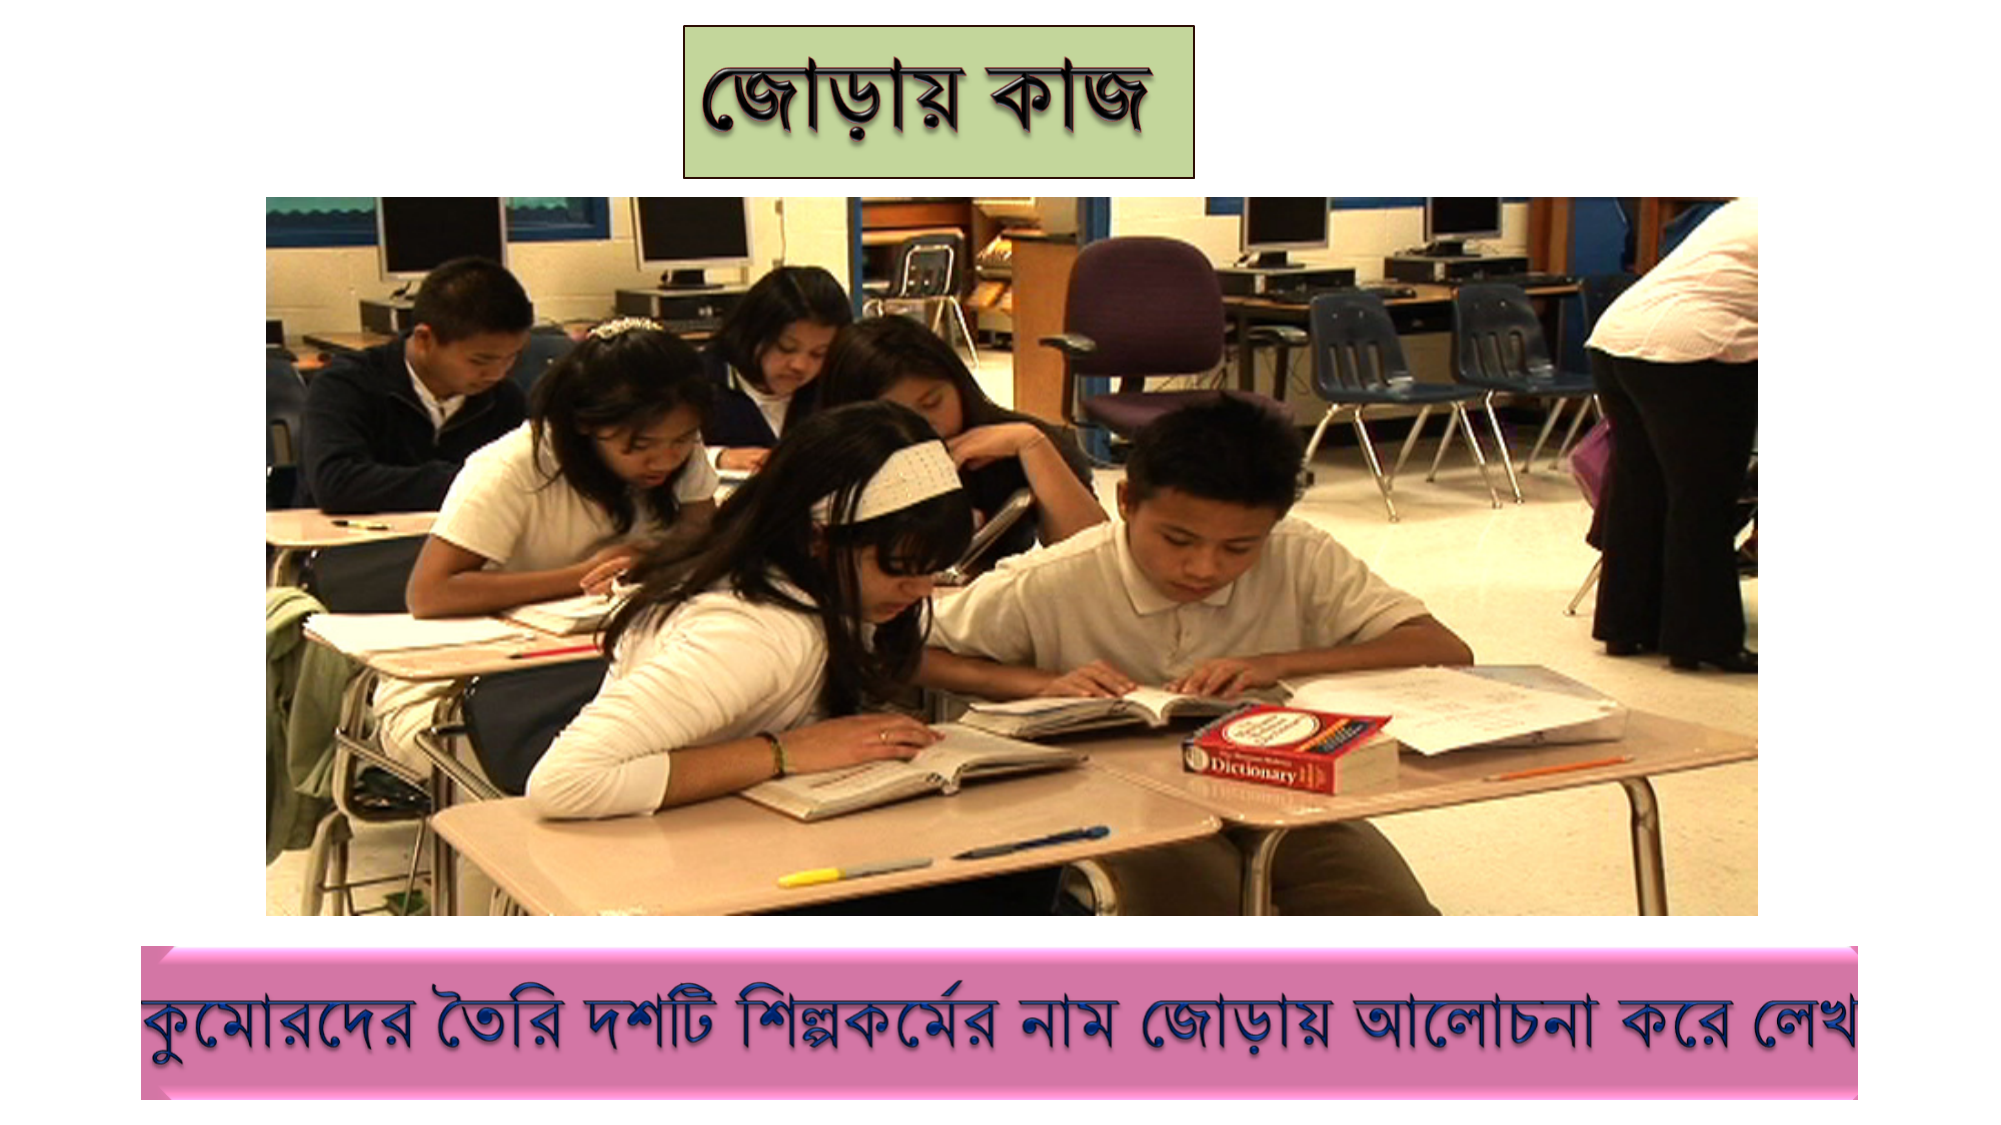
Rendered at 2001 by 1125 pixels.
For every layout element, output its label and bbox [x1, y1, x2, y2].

picture [266, 197, 1758, 916]
picture [683, 25, 1195, 179]
picture [141, 946, 1858, 1100]
